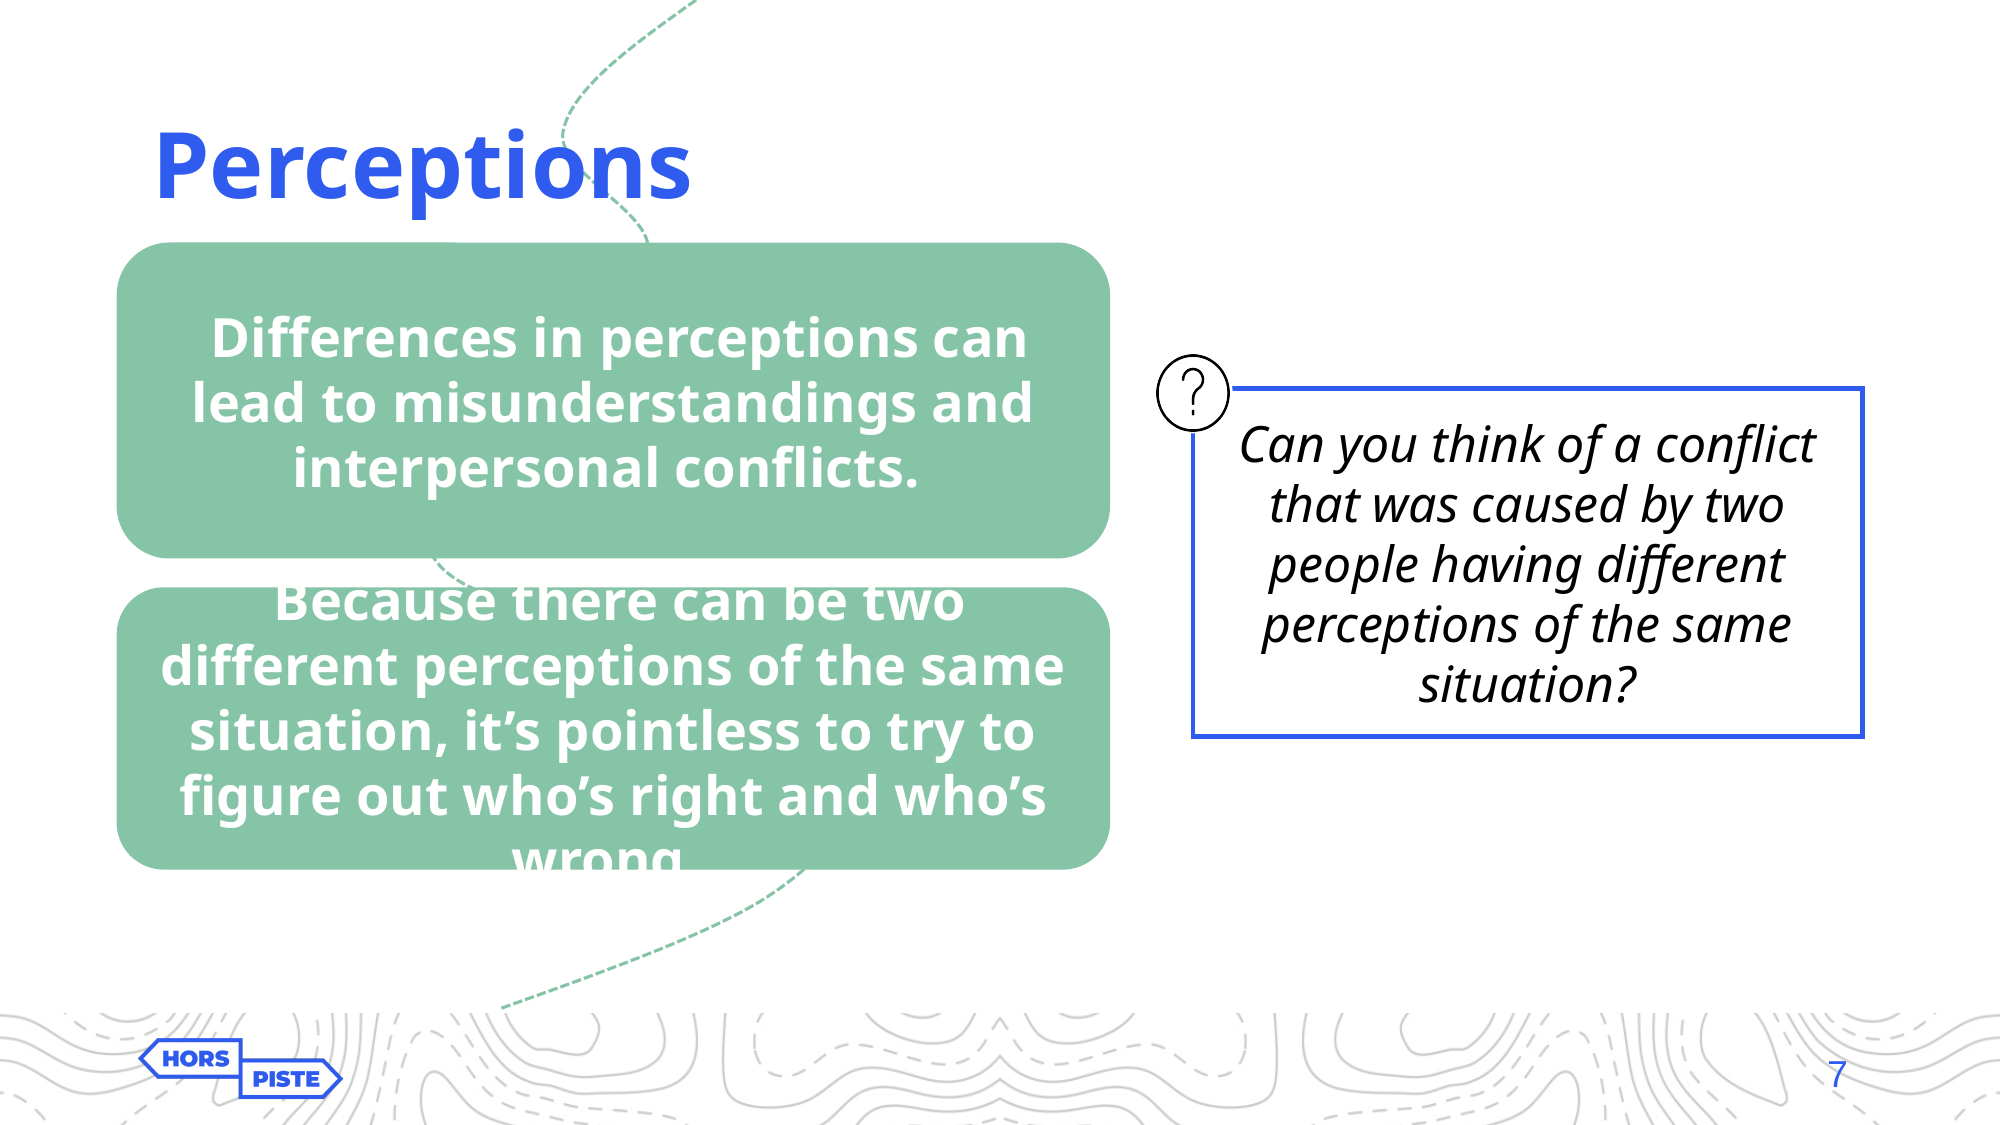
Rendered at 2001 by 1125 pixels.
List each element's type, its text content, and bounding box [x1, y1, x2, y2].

text_box Because there can be two different perceptions of the same situation, it’s pointless to try to figure out who’s right and who’s wrong. [115, 586, 1112, 871]
text_box [500, 871, 804, 1010]
text_box [616, 0, 697, 59]
slide_number 7 [1412, 1042, 1863, 1103]
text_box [1154, 354, 1232, 433]
text_box Differences in perceptions can lead to misunderstandings and interpersonal conflicts. [115, 241, 1112, 560]
picture [0, 1012, 2000, 1125]
title Perceptions [137, 59, 1863, 278]
text_box [435, 560, 588, 586]
text_box Can you think of a conflict that was caused by two people having different perceptions of the same situation? [1192, 387, 1863, 738]
